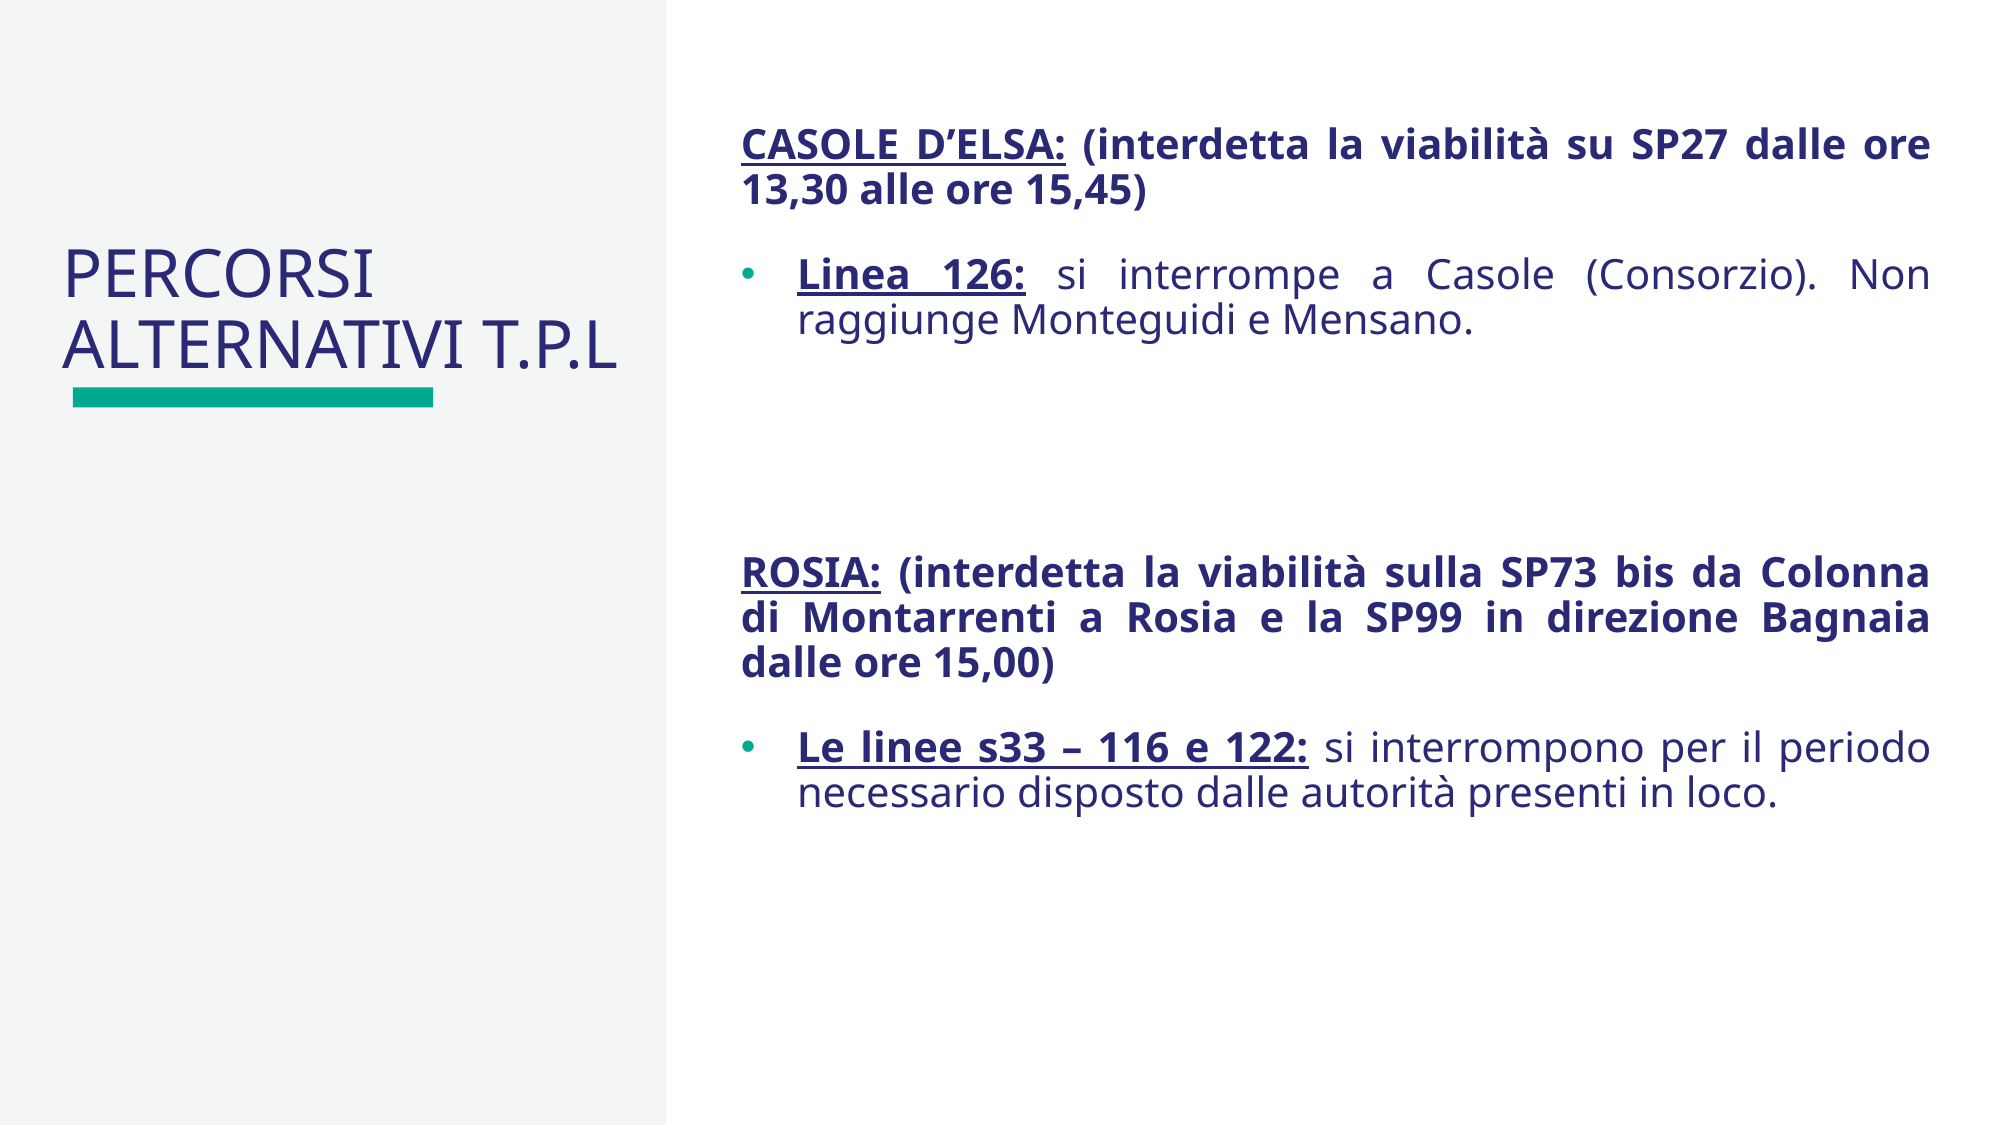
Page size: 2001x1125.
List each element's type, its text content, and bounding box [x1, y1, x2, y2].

list PERCORSI ALTERNATIVI T.P.L [47, 232, 653, 373]
picture [0, 0, 666, 1125]
list CASOLE D’ELSA: (interdetta la viabilità su SP27 dalle ore 13,30 alle ore 15,45) Linea 126: si interrompe a Casole (Consorzio). Non raggiunge Monteguidi e Mensano. ROSIA: (interdetta la viabilità sulla SP73 bis da Colonna di Montarrenti a Rosia e la SP99 in direzione Bagnaia dalle ore 15,00) Le linee s33 – 116 e 122: si interrompono per il periodo necessario disposto dalle autorità presenti in loco. [725, 116, 1947, 1125]
